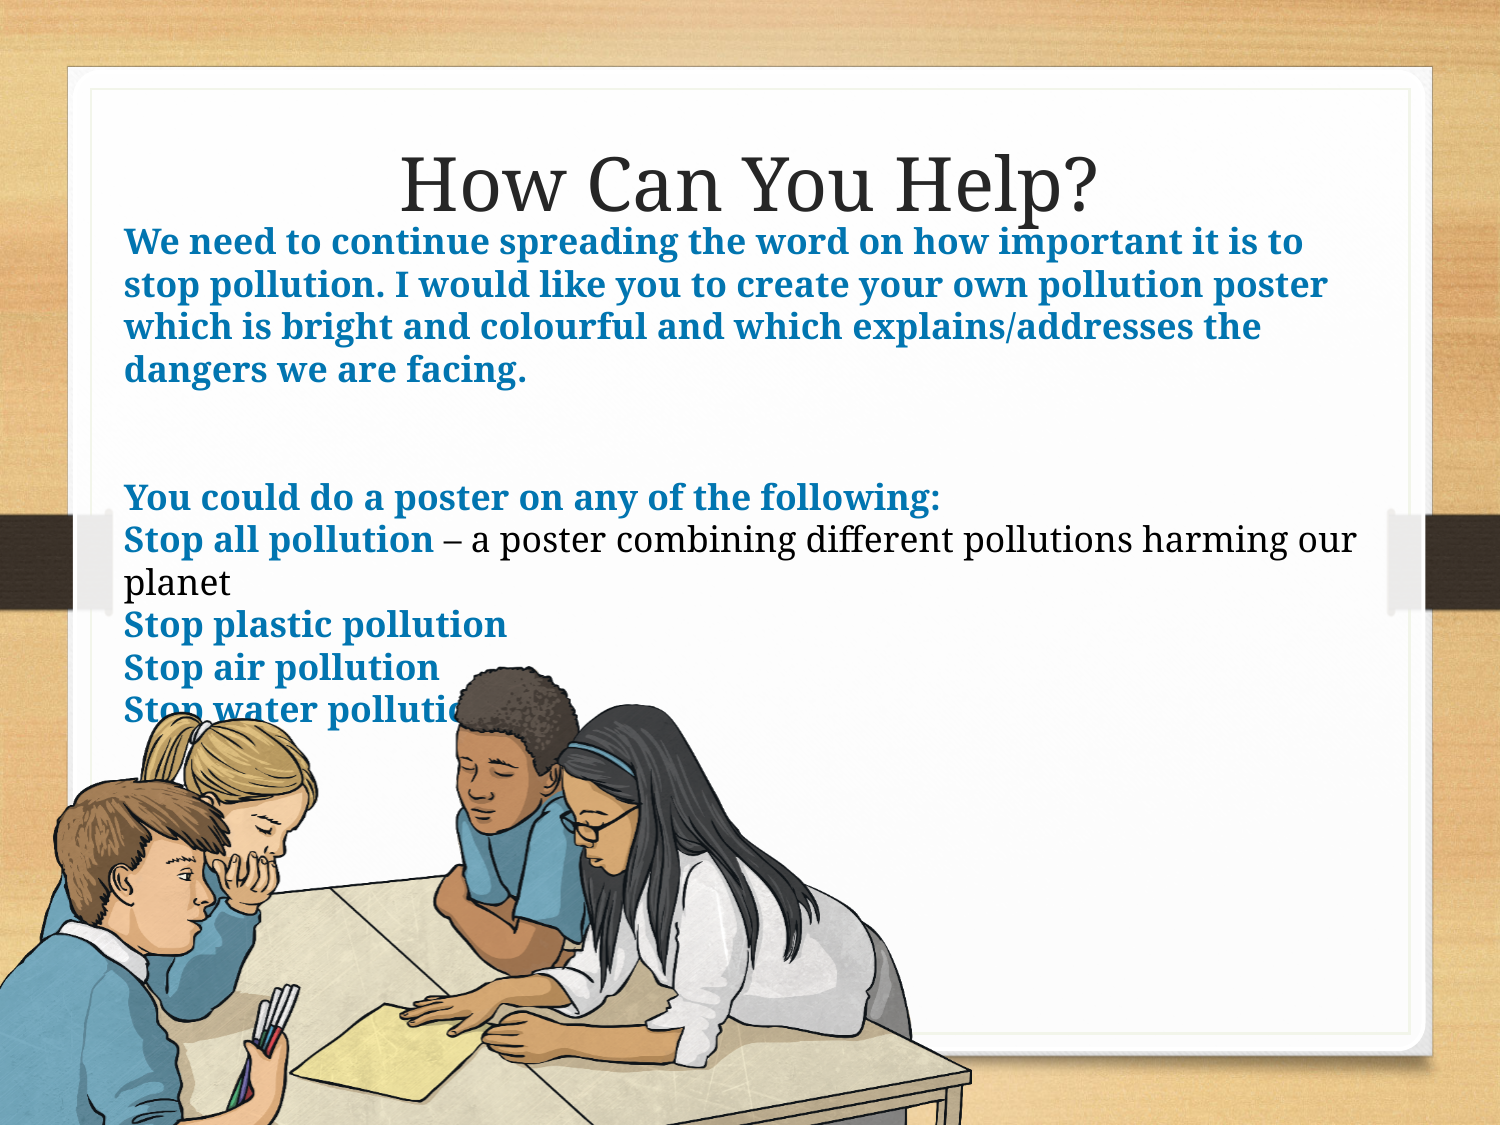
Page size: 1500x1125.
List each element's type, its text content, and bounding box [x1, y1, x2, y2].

text_box We need to continue spreading the word on how important it is to stop pollution. I would like you to create your own pollution poster which is bright and colourful and which explains/addresses the dangers we are facing. You could do a poster on any of the following: Stop all pollution – a poster combining different pollutions harming our planet Stop plastic pollution Stop air pollution Stop water pollution [123, 219, 1376, 773]
title How Can You Help? [75, 99, 1425, 263]
picture [0, 0, 1500, 1125]
